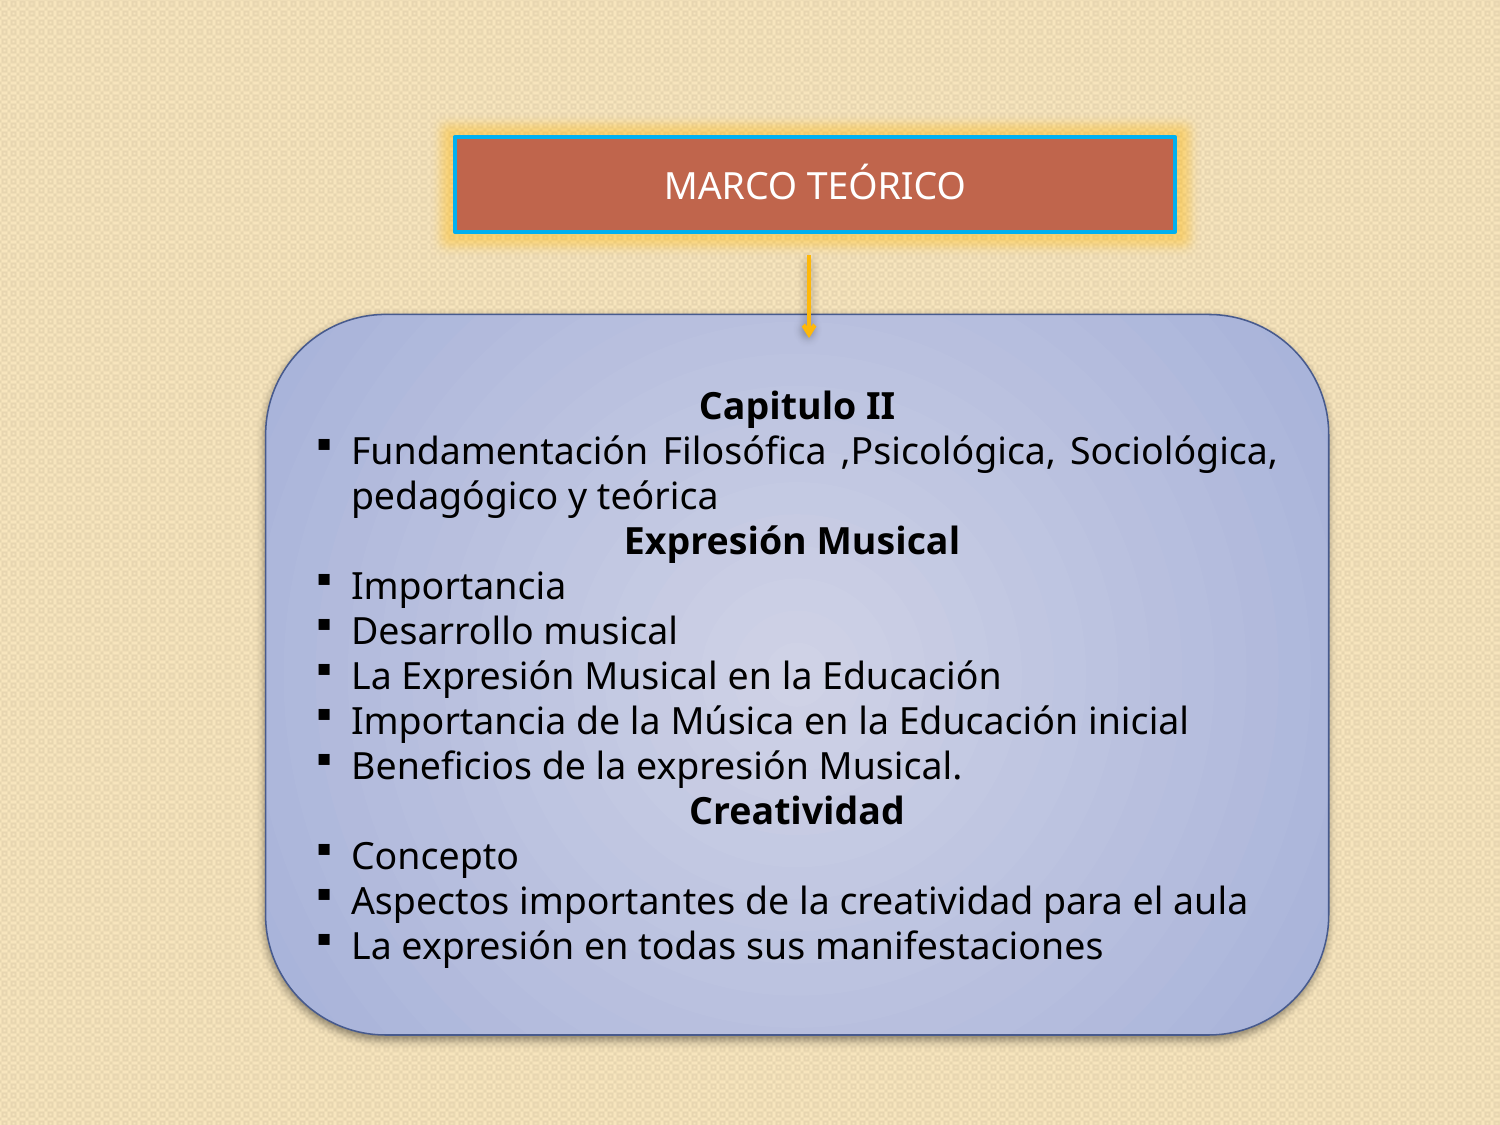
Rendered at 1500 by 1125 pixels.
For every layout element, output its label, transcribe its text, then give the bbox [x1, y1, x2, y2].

text_box Capitulo II Fundamentación Filosófica ,Psicológica, Sociológica, pedagógico y teórica Expresión Musical Importancia Desarrollo musical La Expresión Musical en la Educación Importancia de la Música en la Educación inicial Beneficios de la expresión Musical. Creatividad Concepto Aspectos importantes de la creatividad para el aula La expresión en todas sus manifestaciones [264, 313, 1330, 1036]
text_box MARCO TEÓRICO [453, 135, 1177, 234]
